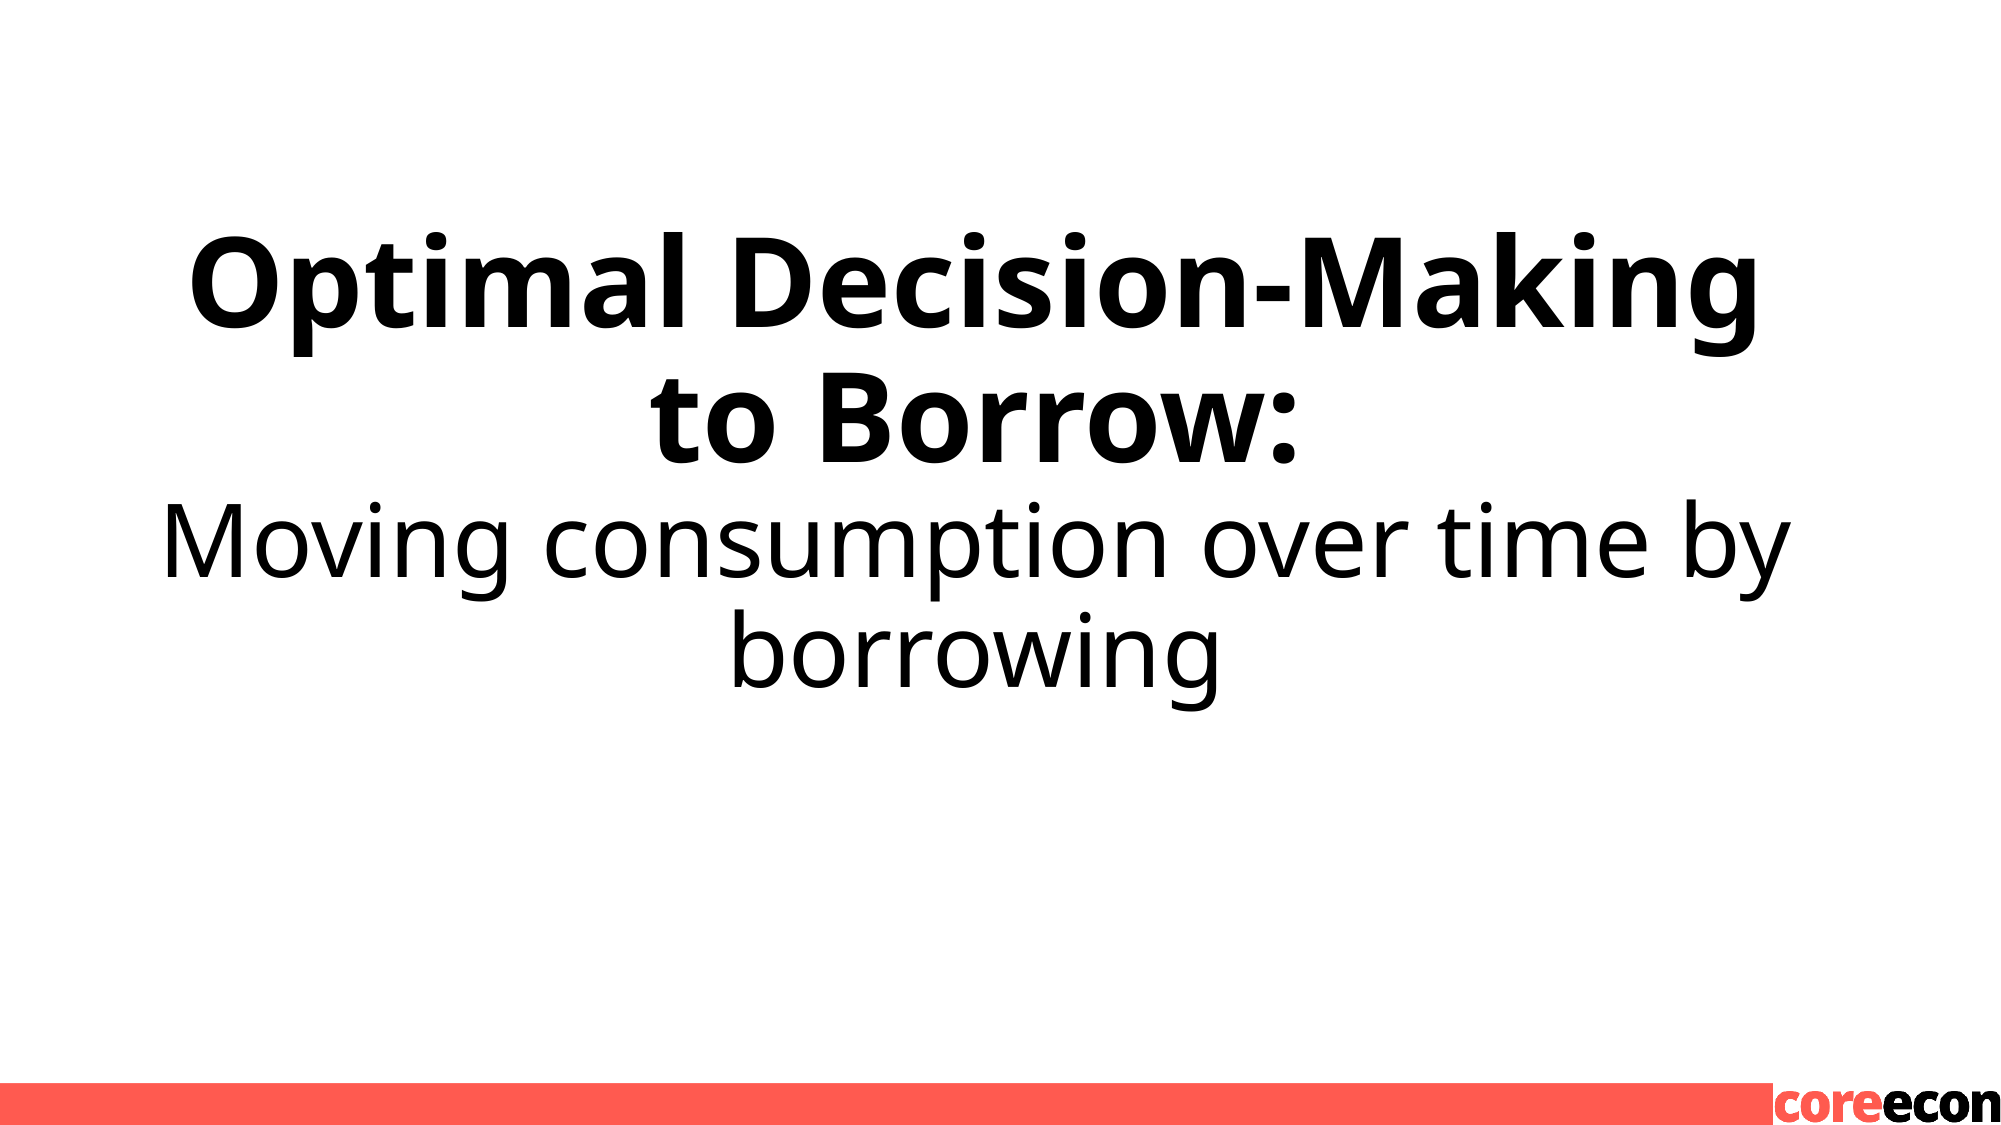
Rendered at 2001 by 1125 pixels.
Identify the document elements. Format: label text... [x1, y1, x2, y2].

picture [1773, 1080, 2001, 1125]
title Optimal Decision-Making to Borrow: Moving consumption over time by borrowing [113, 211, 1838, 718]
